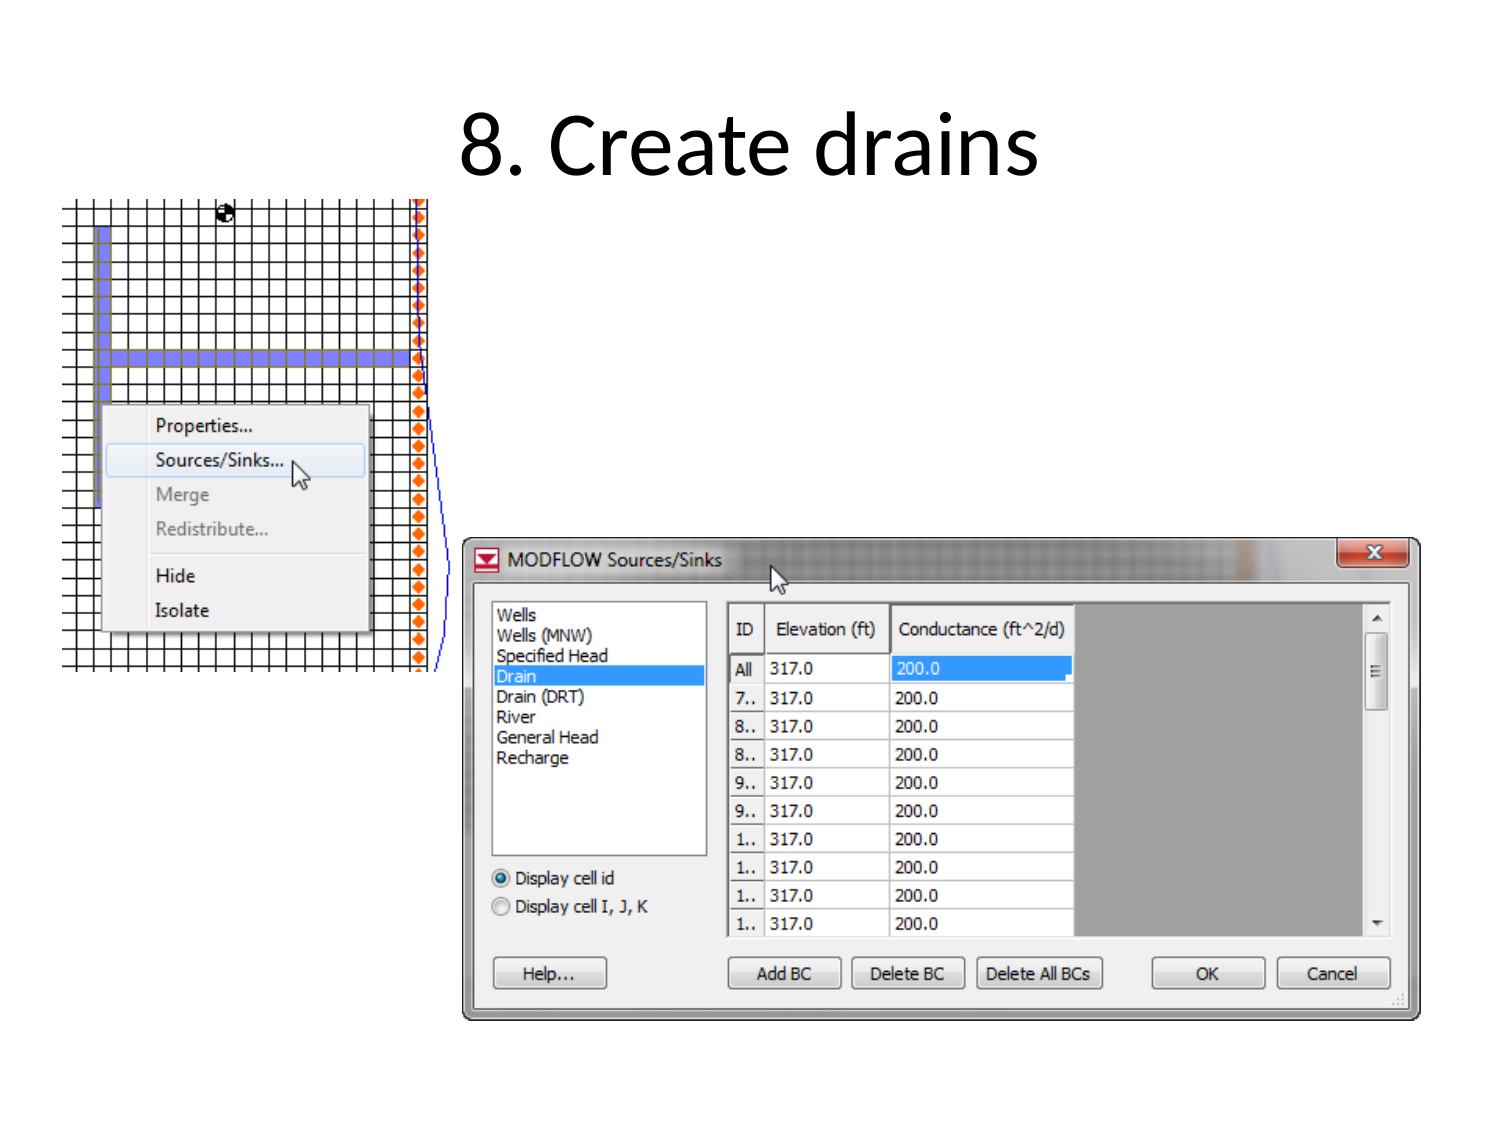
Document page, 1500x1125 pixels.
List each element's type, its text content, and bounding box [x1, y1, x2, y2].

picture [62, 199, 1421, 1021]
title 8. Create drains [75, 45, 1425, 233]
